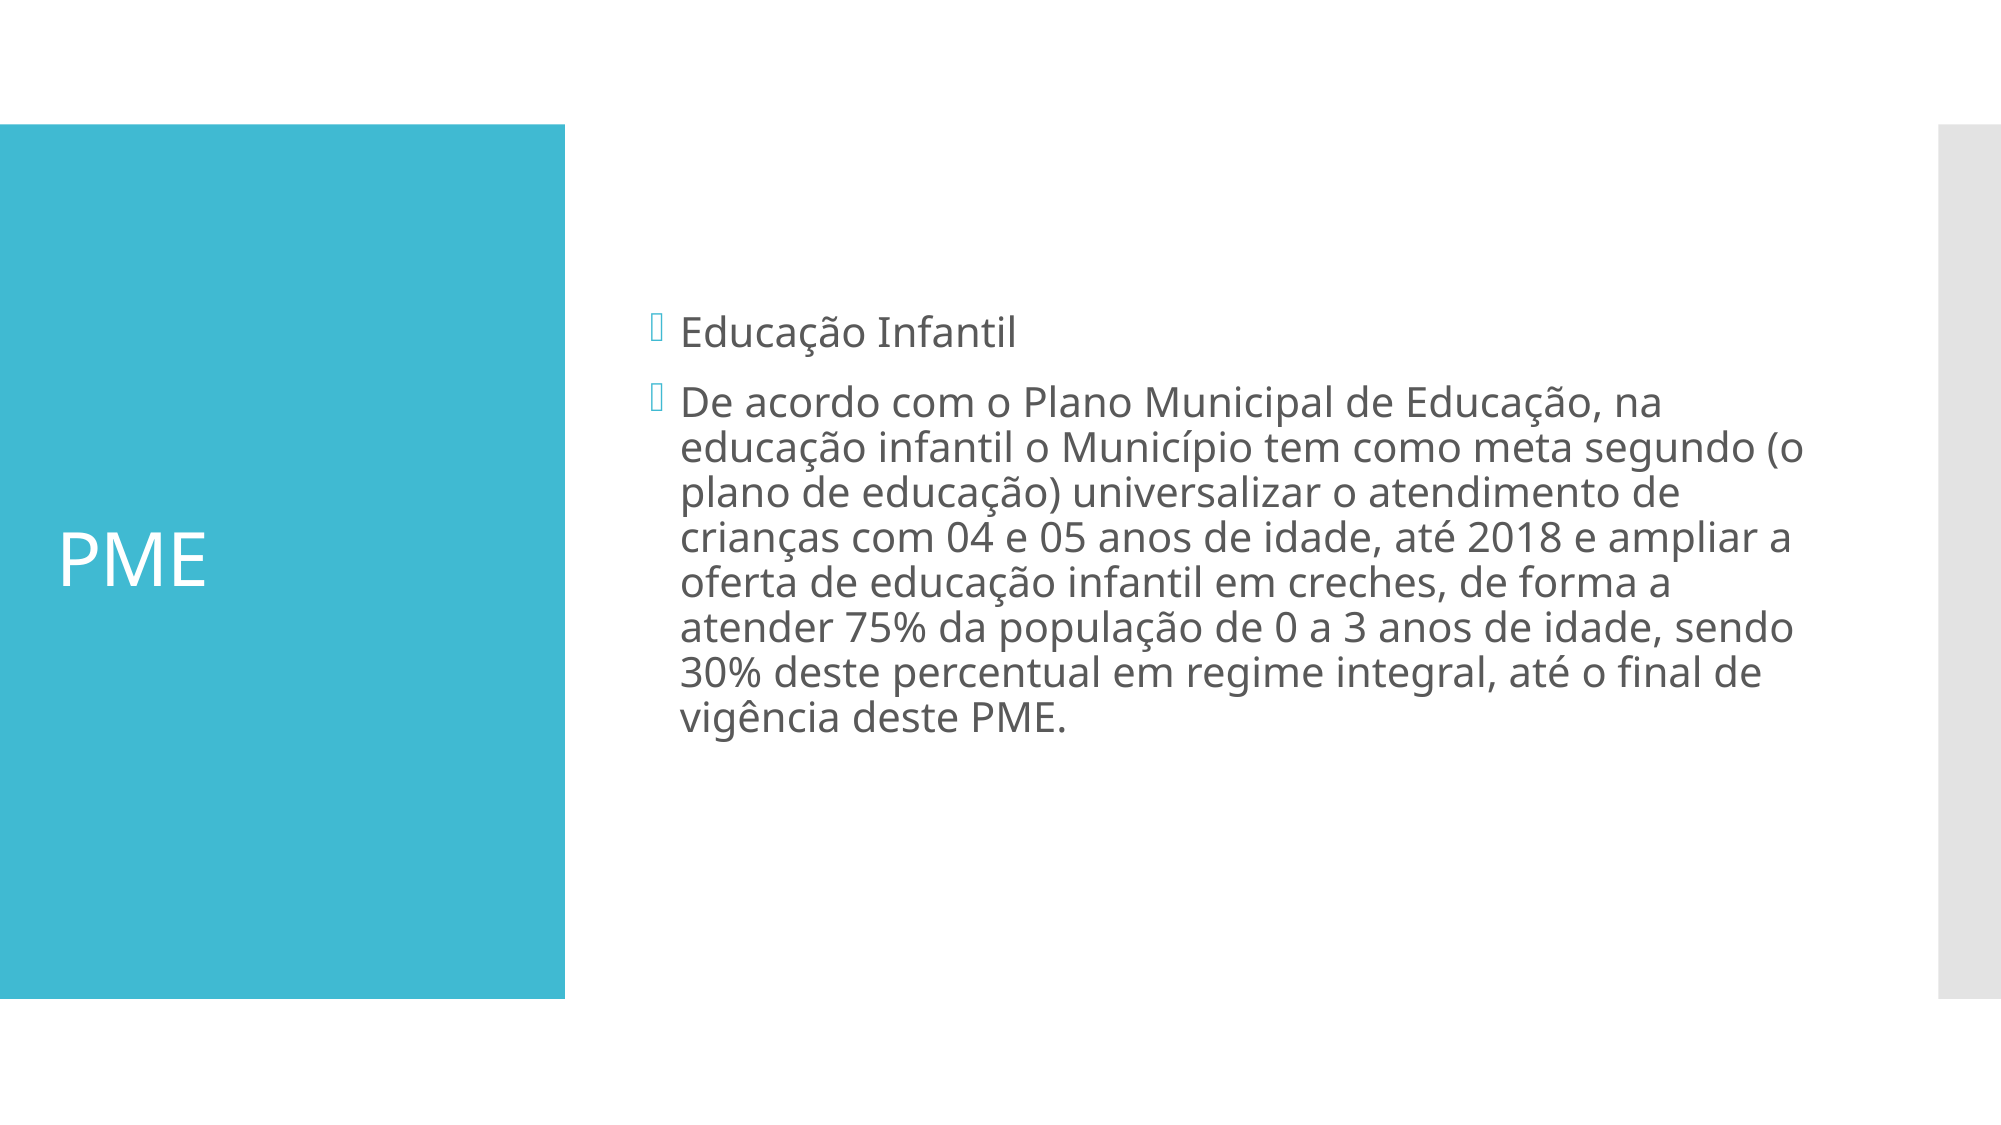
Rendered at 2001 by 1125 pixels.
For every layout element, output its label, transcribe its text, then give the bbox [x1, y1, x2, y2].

list Educação Infantil De acordo com o Plano Municipal de Educação, na educação infantil o Município tem como meta segundo (o plano de educação) universalizar o atendimento de crianças com 04 e 05 anos de idade, até 2018 e ampliar a oferta de educação infantil em creches, de forma a atender 75% da população de 0 a 3 anos de idade, sendo 30% deste percentual em regime integral, até o final de vigência deste PME. [634, 141, 1835, 982]
title PME [41, 184, 525, 940]
